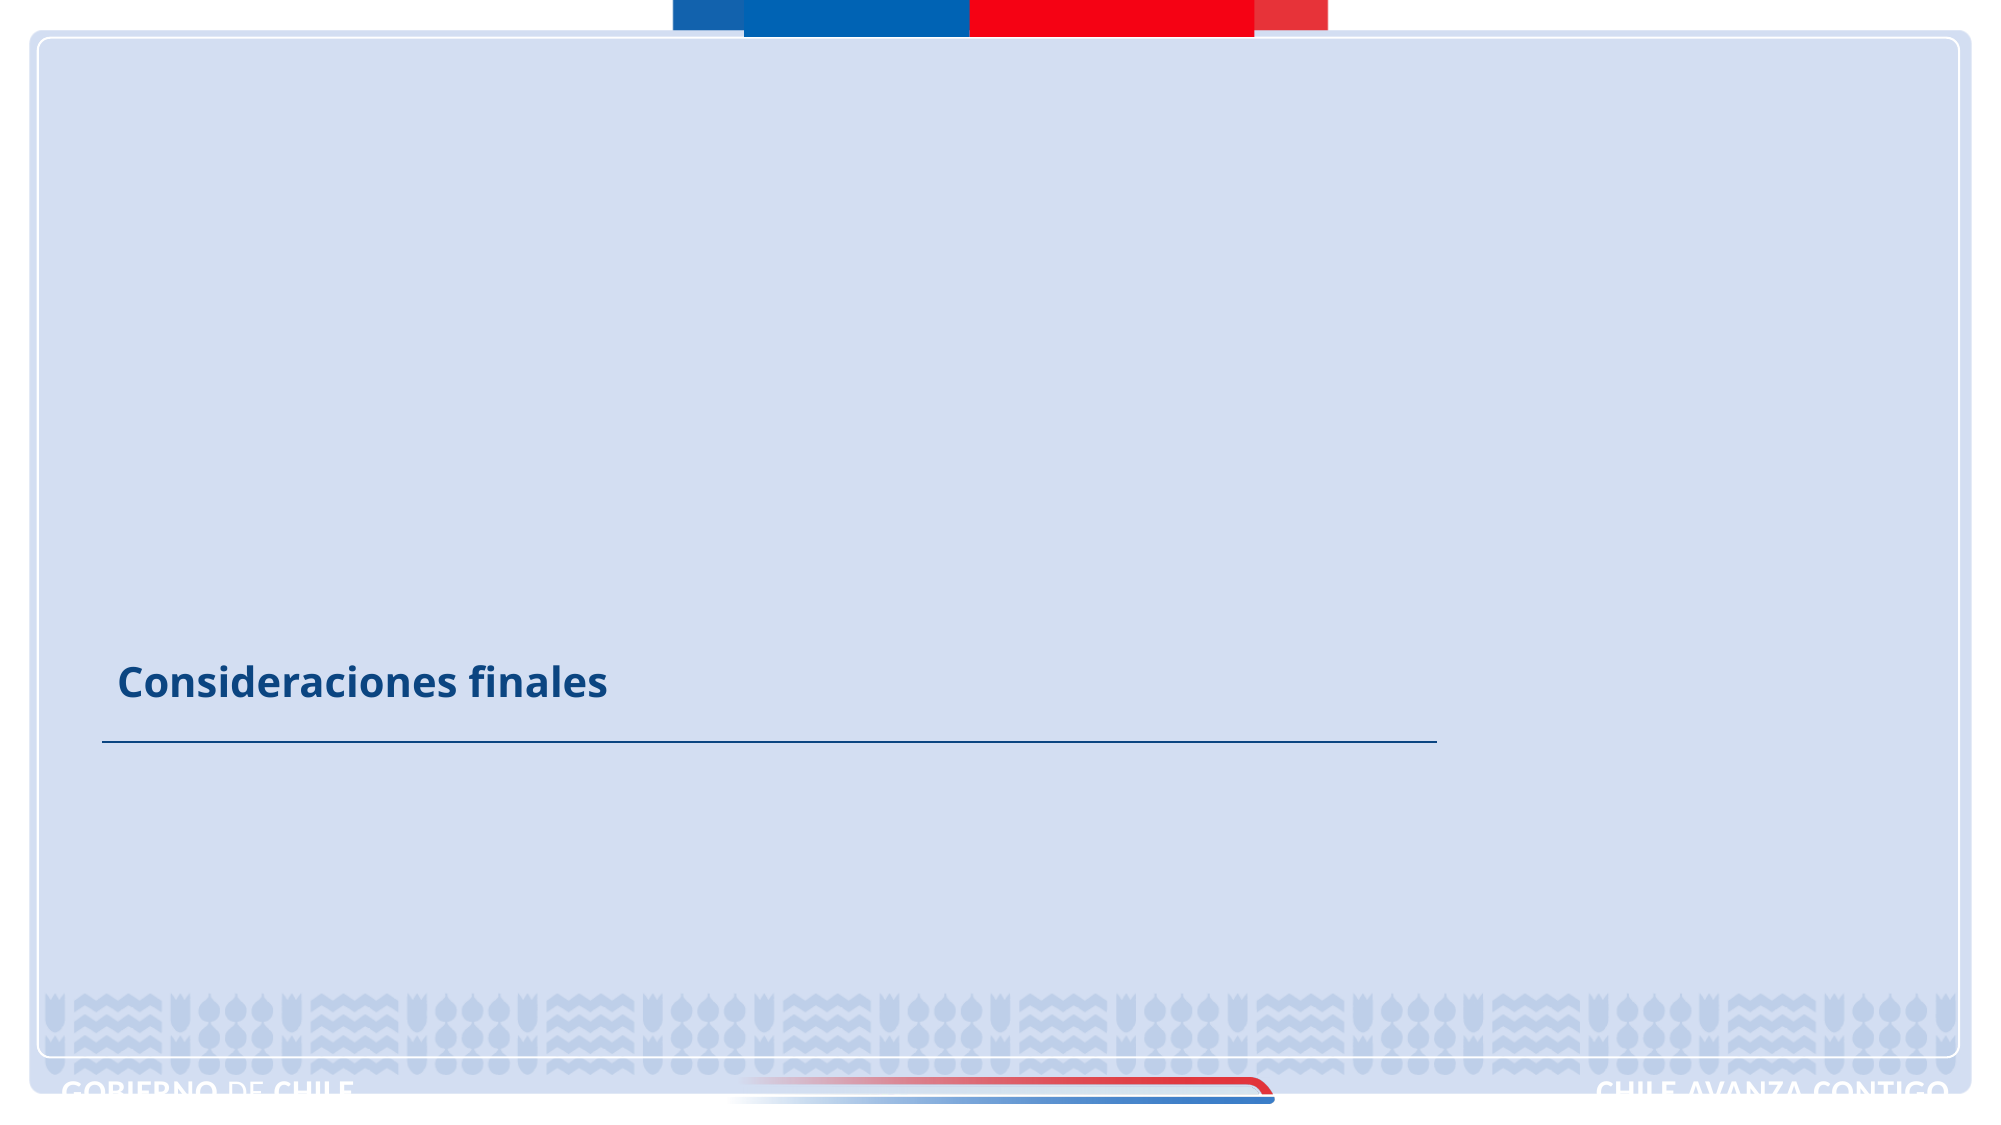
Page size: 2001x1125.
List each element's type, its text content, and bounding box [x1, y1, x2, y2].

text_box [36, 36, 1961, 1059]
text_box CHILE AVANZA CONTIGO [1581, 1062, 1965, 1118]
text_box [743, 0, 969, 38]
picture [0, 0, 2001, 1125]
text_box [969, 0, 1255, 38]
text_box GOBIERNO DE CHILE [46, 1062, 370, 1118]
text_box Consideraciones finales [102, 621, 1469, 740]
